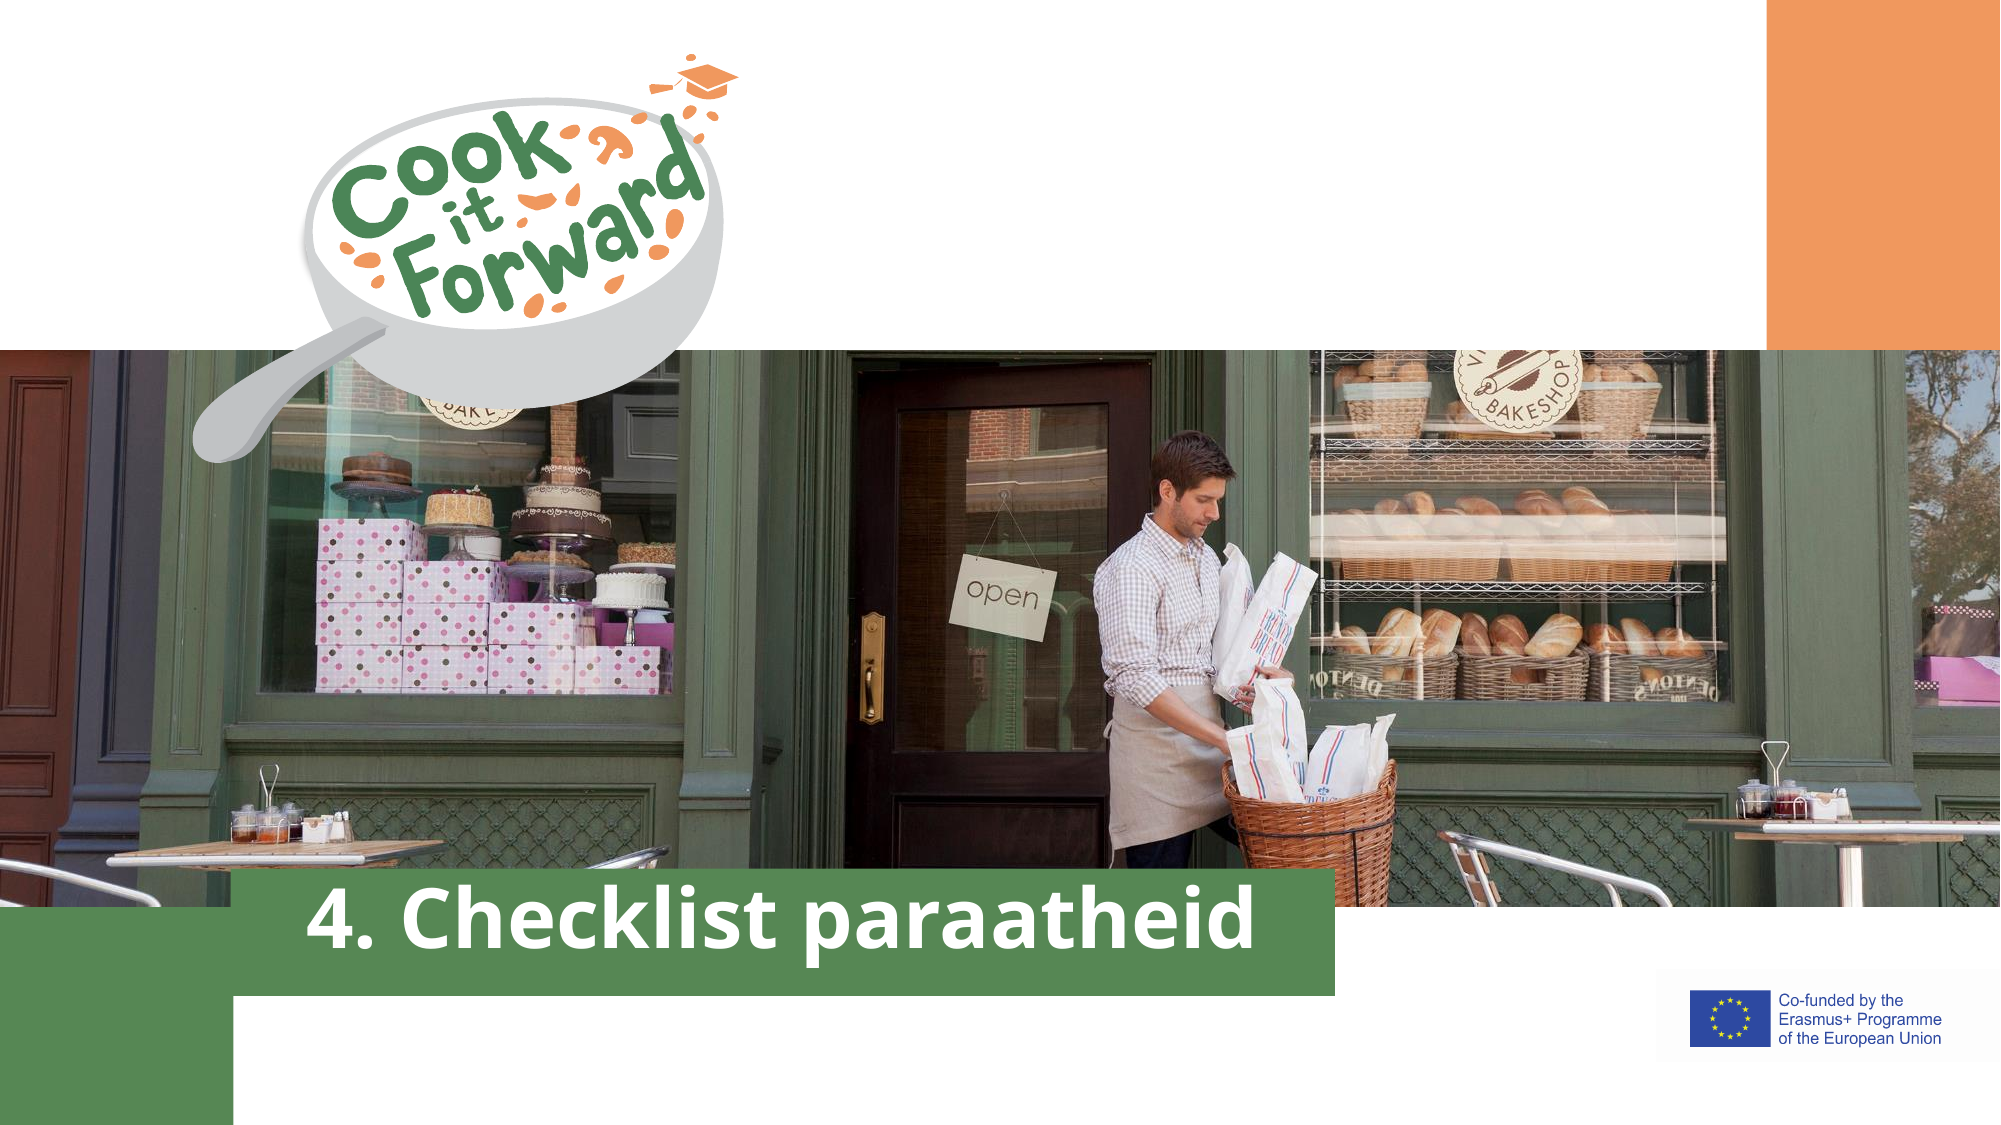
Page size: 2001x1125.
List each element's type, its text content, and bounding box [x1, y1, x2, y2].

picture [0, 350, 2000, 907]
list 4. Checklist paraatheid [230, 918, 1335, 996]
picture [1656, 969, 2000, 1062]
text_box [194, 53, 740, 462]
